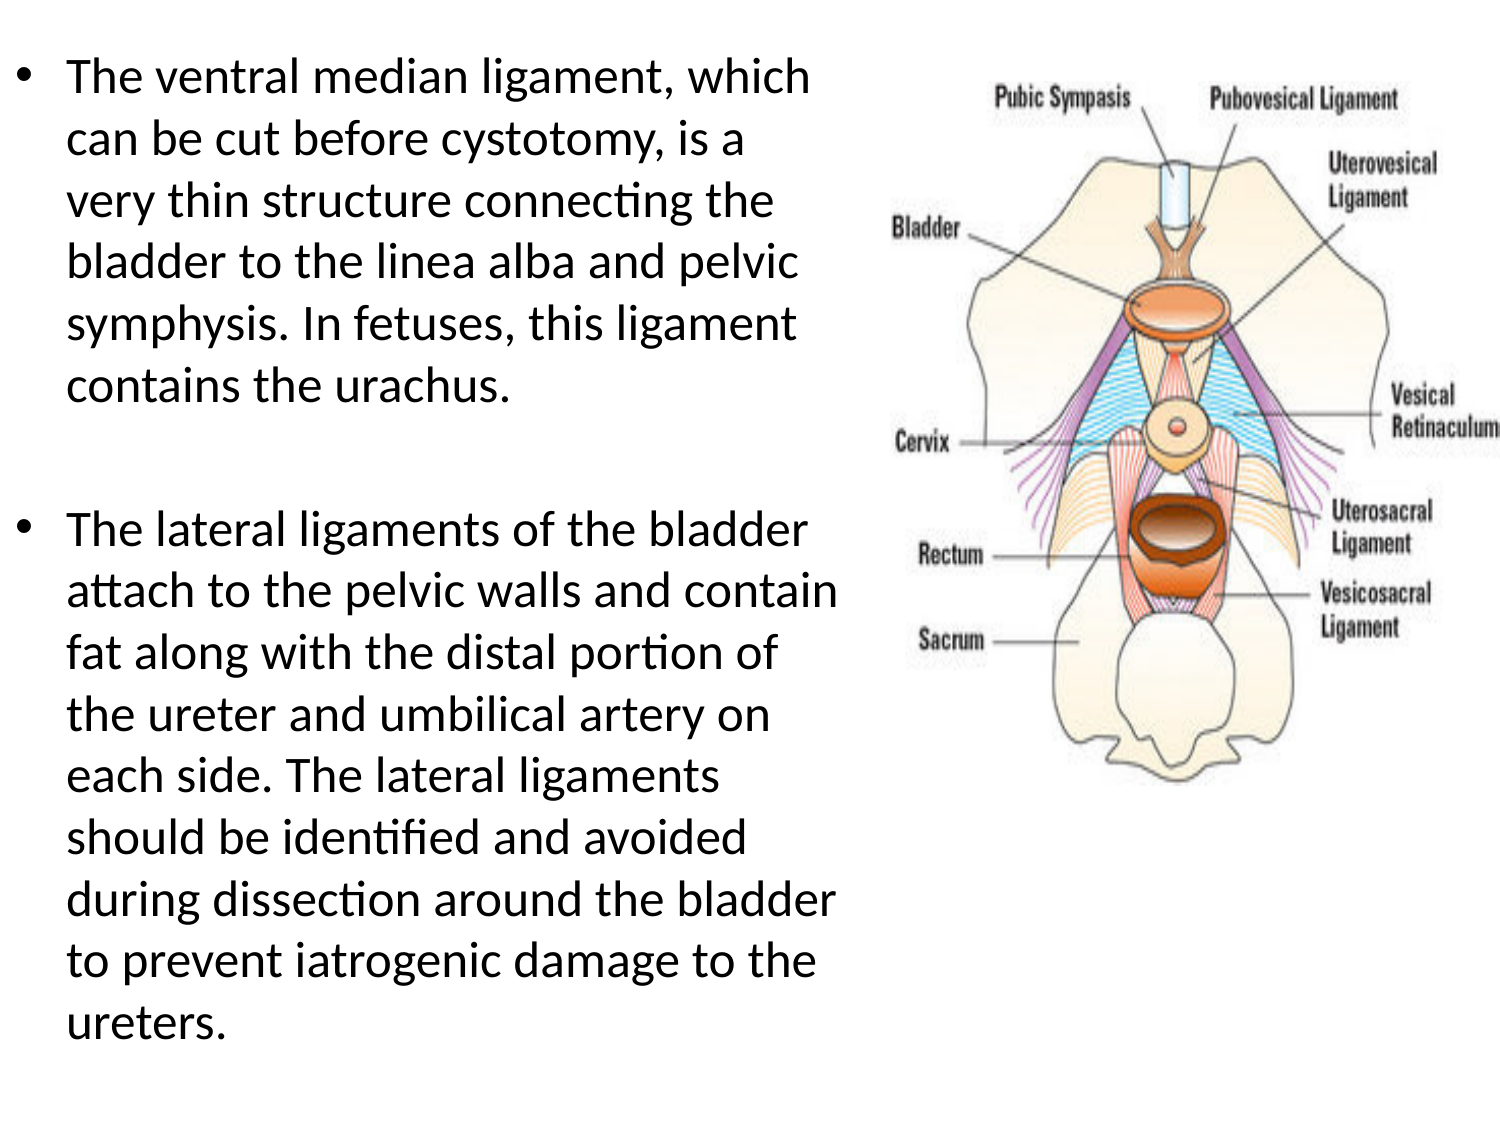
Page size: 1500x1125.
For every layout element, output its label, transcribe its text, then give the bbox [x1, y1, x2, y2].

list The ventral median ligament, which can be cut before cystotomy, is a very thin structure connecting the bladder to the linea alba and pelvic symphysis. In fetuses, this ligament contains the urachus. The lateral ligaments of the bladder attach to the pelvic walls and contain fat along with the distal portion of the ureter and umbilical artery on each side. The lateral ligaments should be identified and avoided during dissection around the bladder to prevent iatrogenic damage to the ureters. [0, 35, 856, 1067]
picture [890, 81, 1500, 786]
